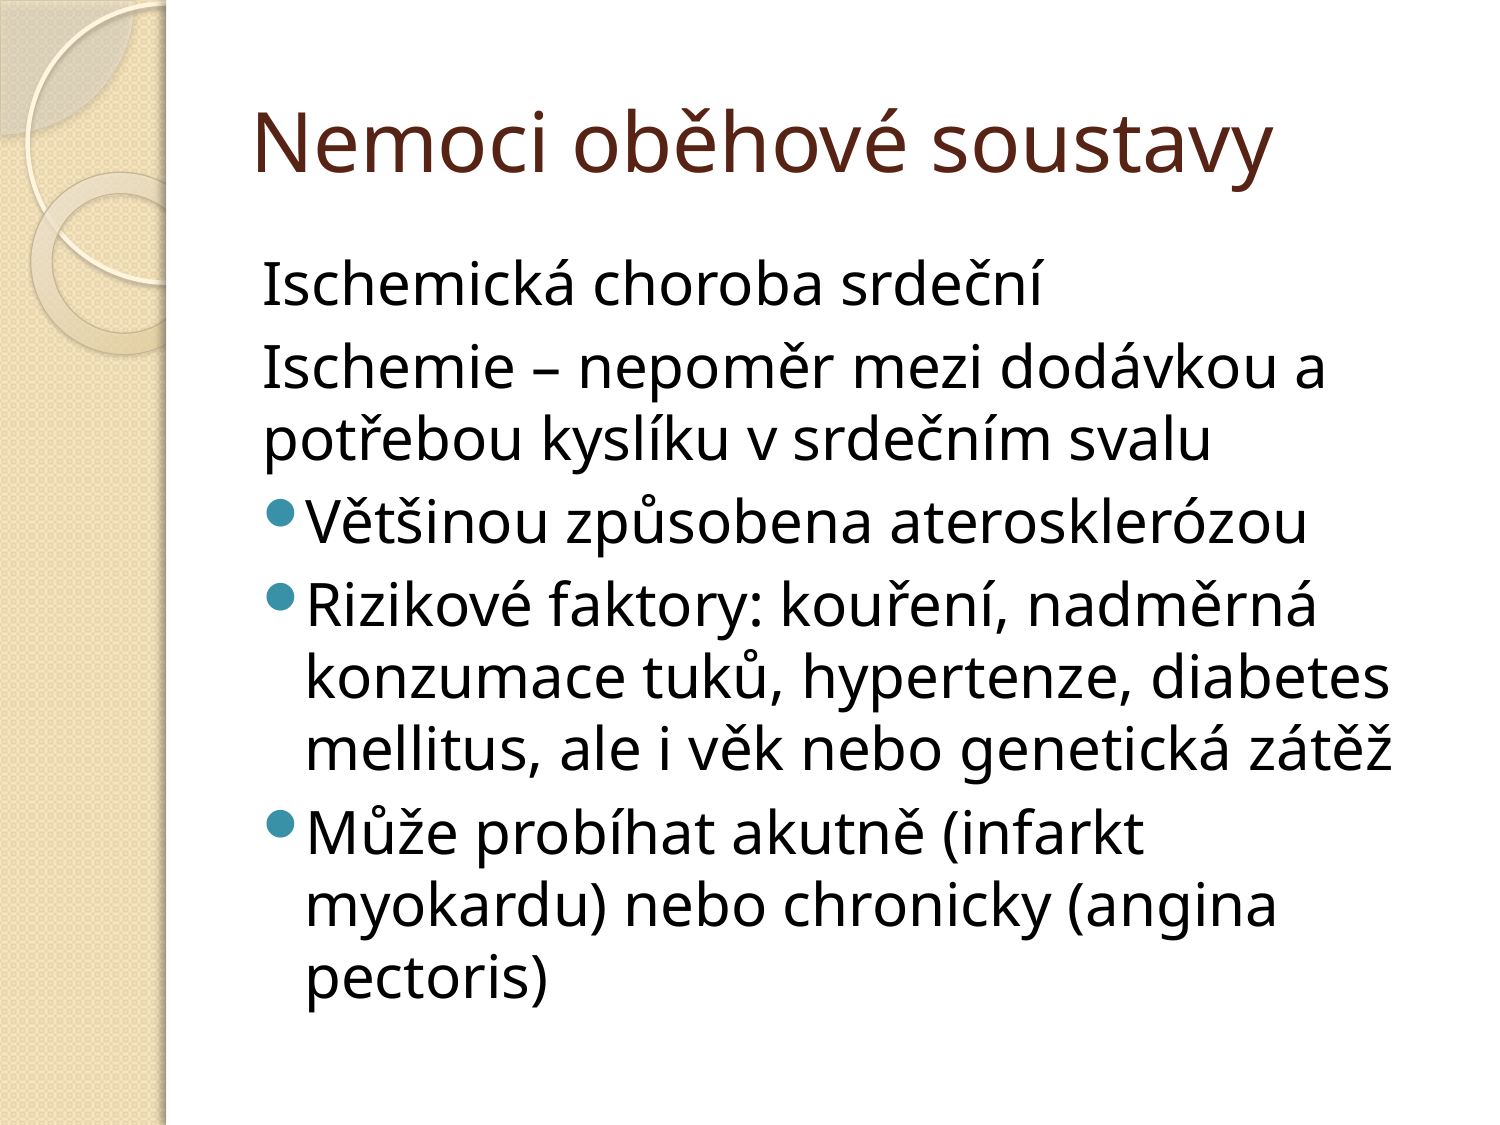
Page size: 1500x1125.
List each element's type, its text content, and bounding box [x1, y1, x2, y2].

list Ischemická choroba srdeční Ischemie – nepoměr mezi dodávkou a potřebou kyslíku v srdečním svalu Většinou způsobena aterosklerózou Rizikové faktory: kouření, nadměrná konzumace tuků, hypertenze, diabetes mellitus, ale i věk nebo genetická zátěž Může probíhat akutně (infarkt myokardu) nebo chronicky (angina pectoris) [235, 237, 1466, 1025]
title Nemoci oběhové soustavy [235, 45, 1466, 233]
